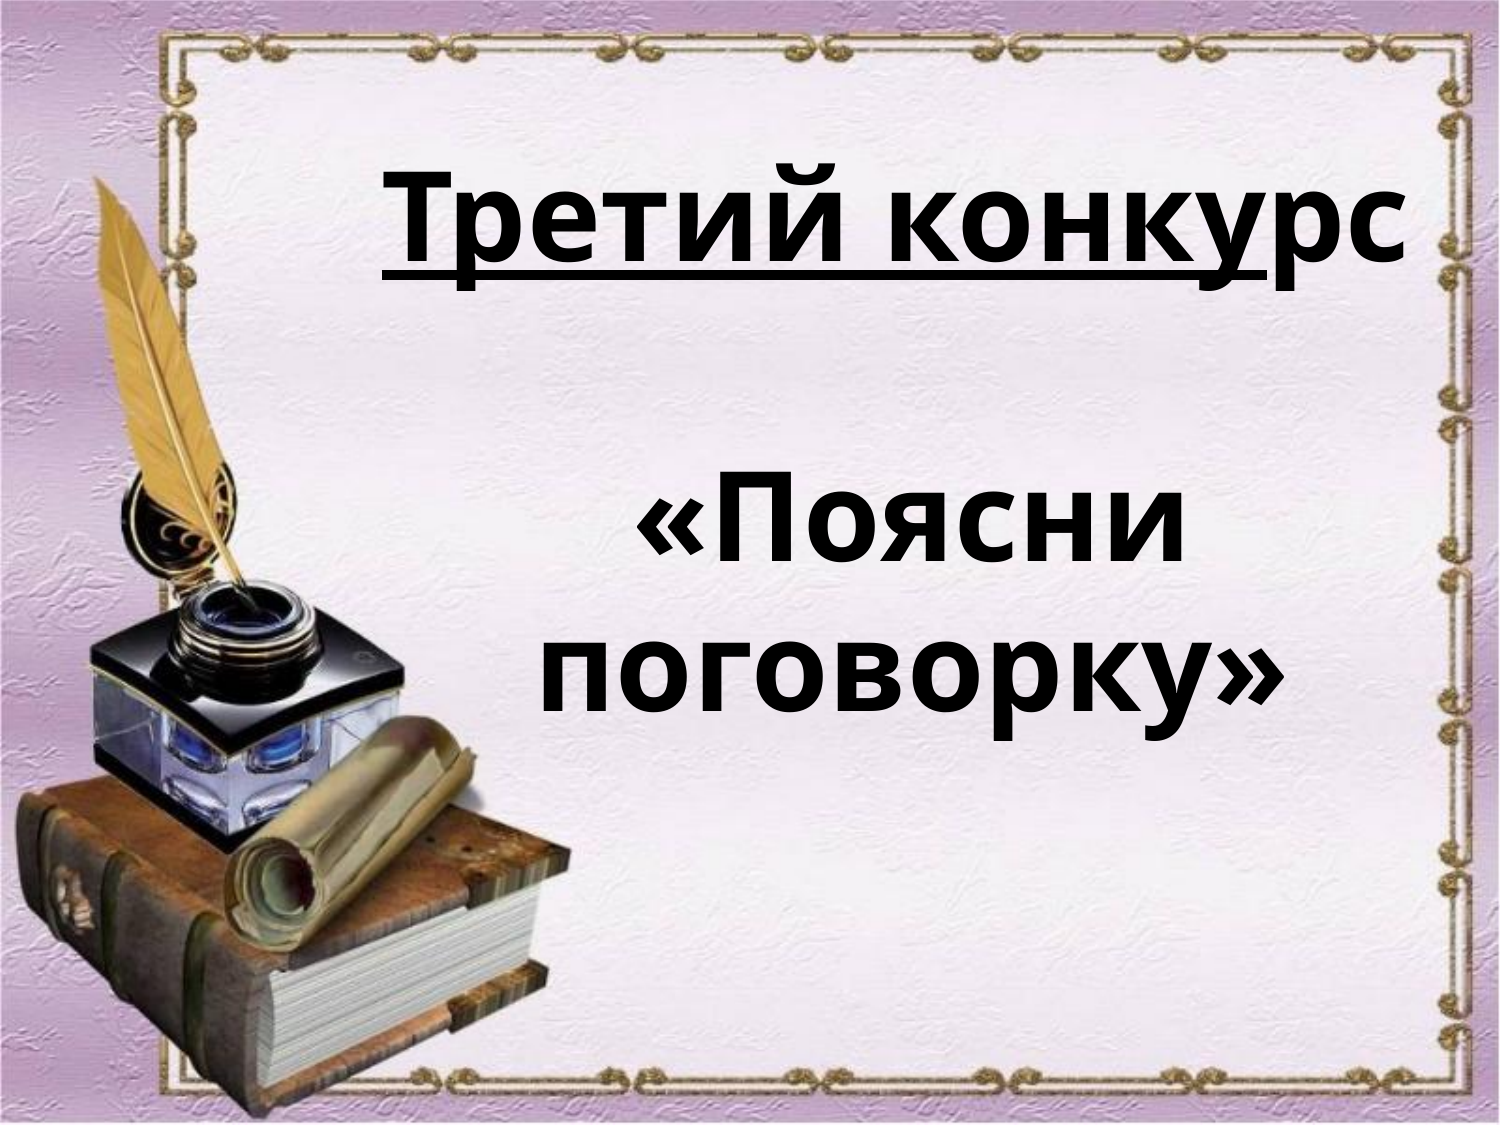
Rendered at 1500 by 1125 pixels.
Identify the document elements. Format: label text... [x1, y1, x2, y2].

title Третий конкурс «Поясни поговорку» [324, 278, 1500, 894]
picture [0, 0, 1500, 1125]
